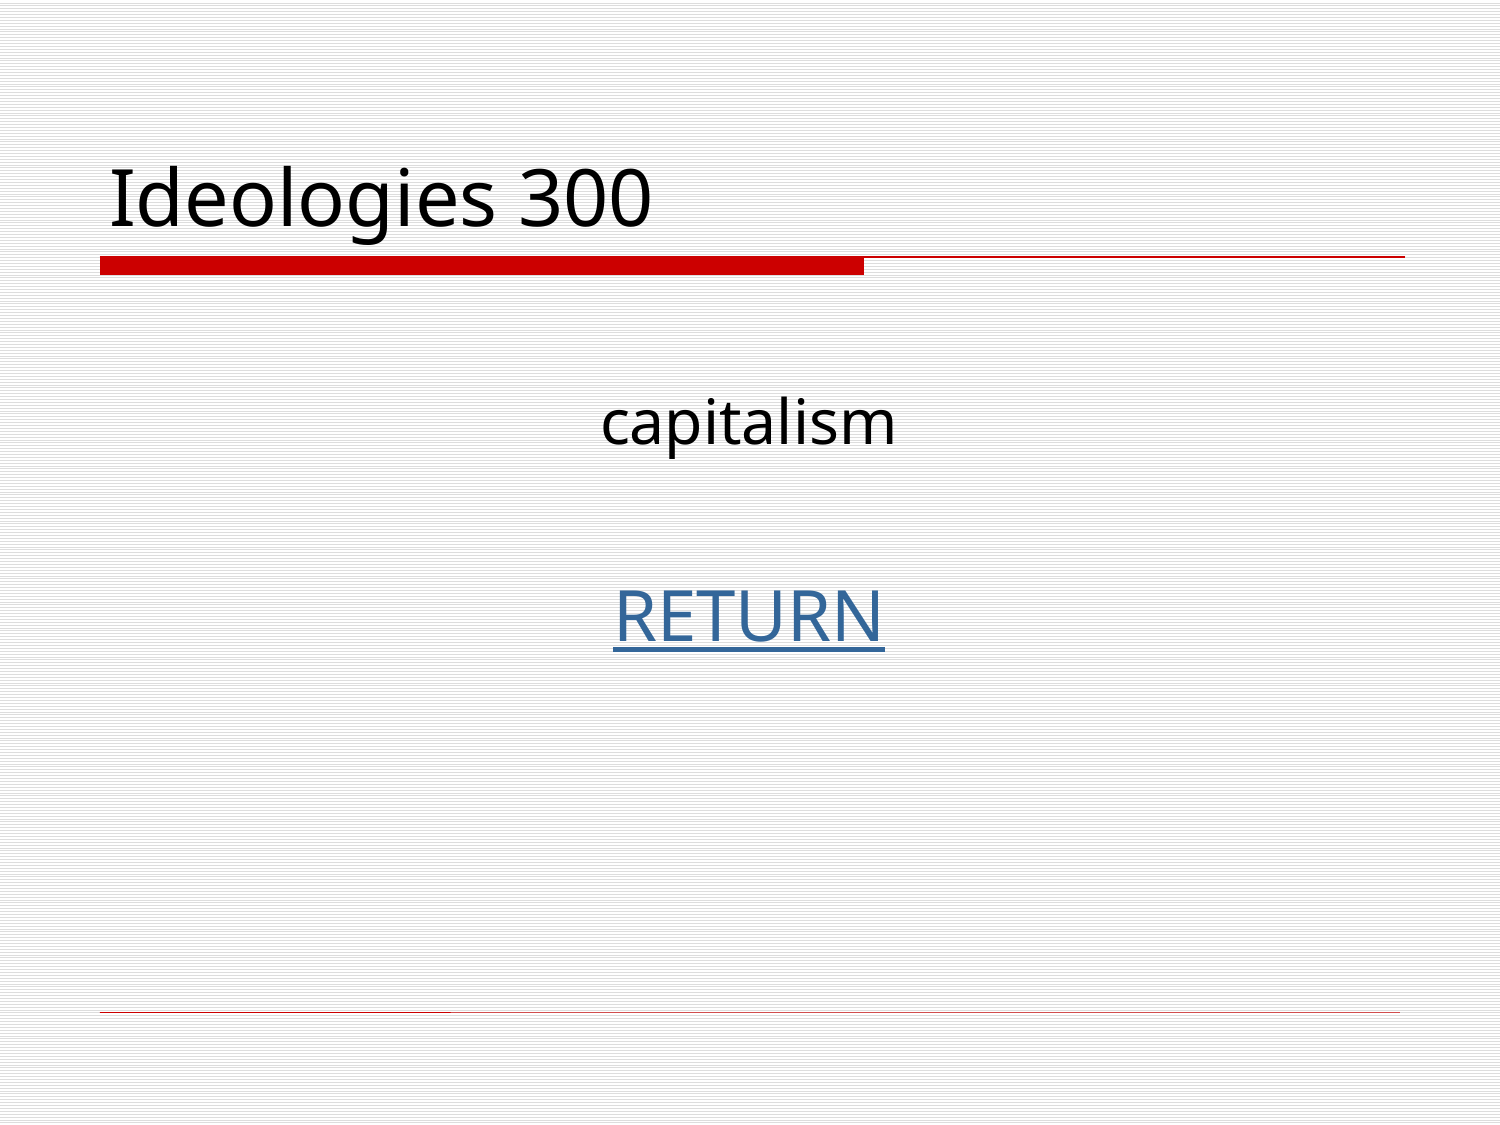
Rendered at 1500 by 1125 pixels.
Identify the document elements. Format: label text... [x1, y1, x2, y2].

list capitalism RETURN [92, 287, 1406, 988]
title Ideologies 300 [93, 49, 1407, 250]
